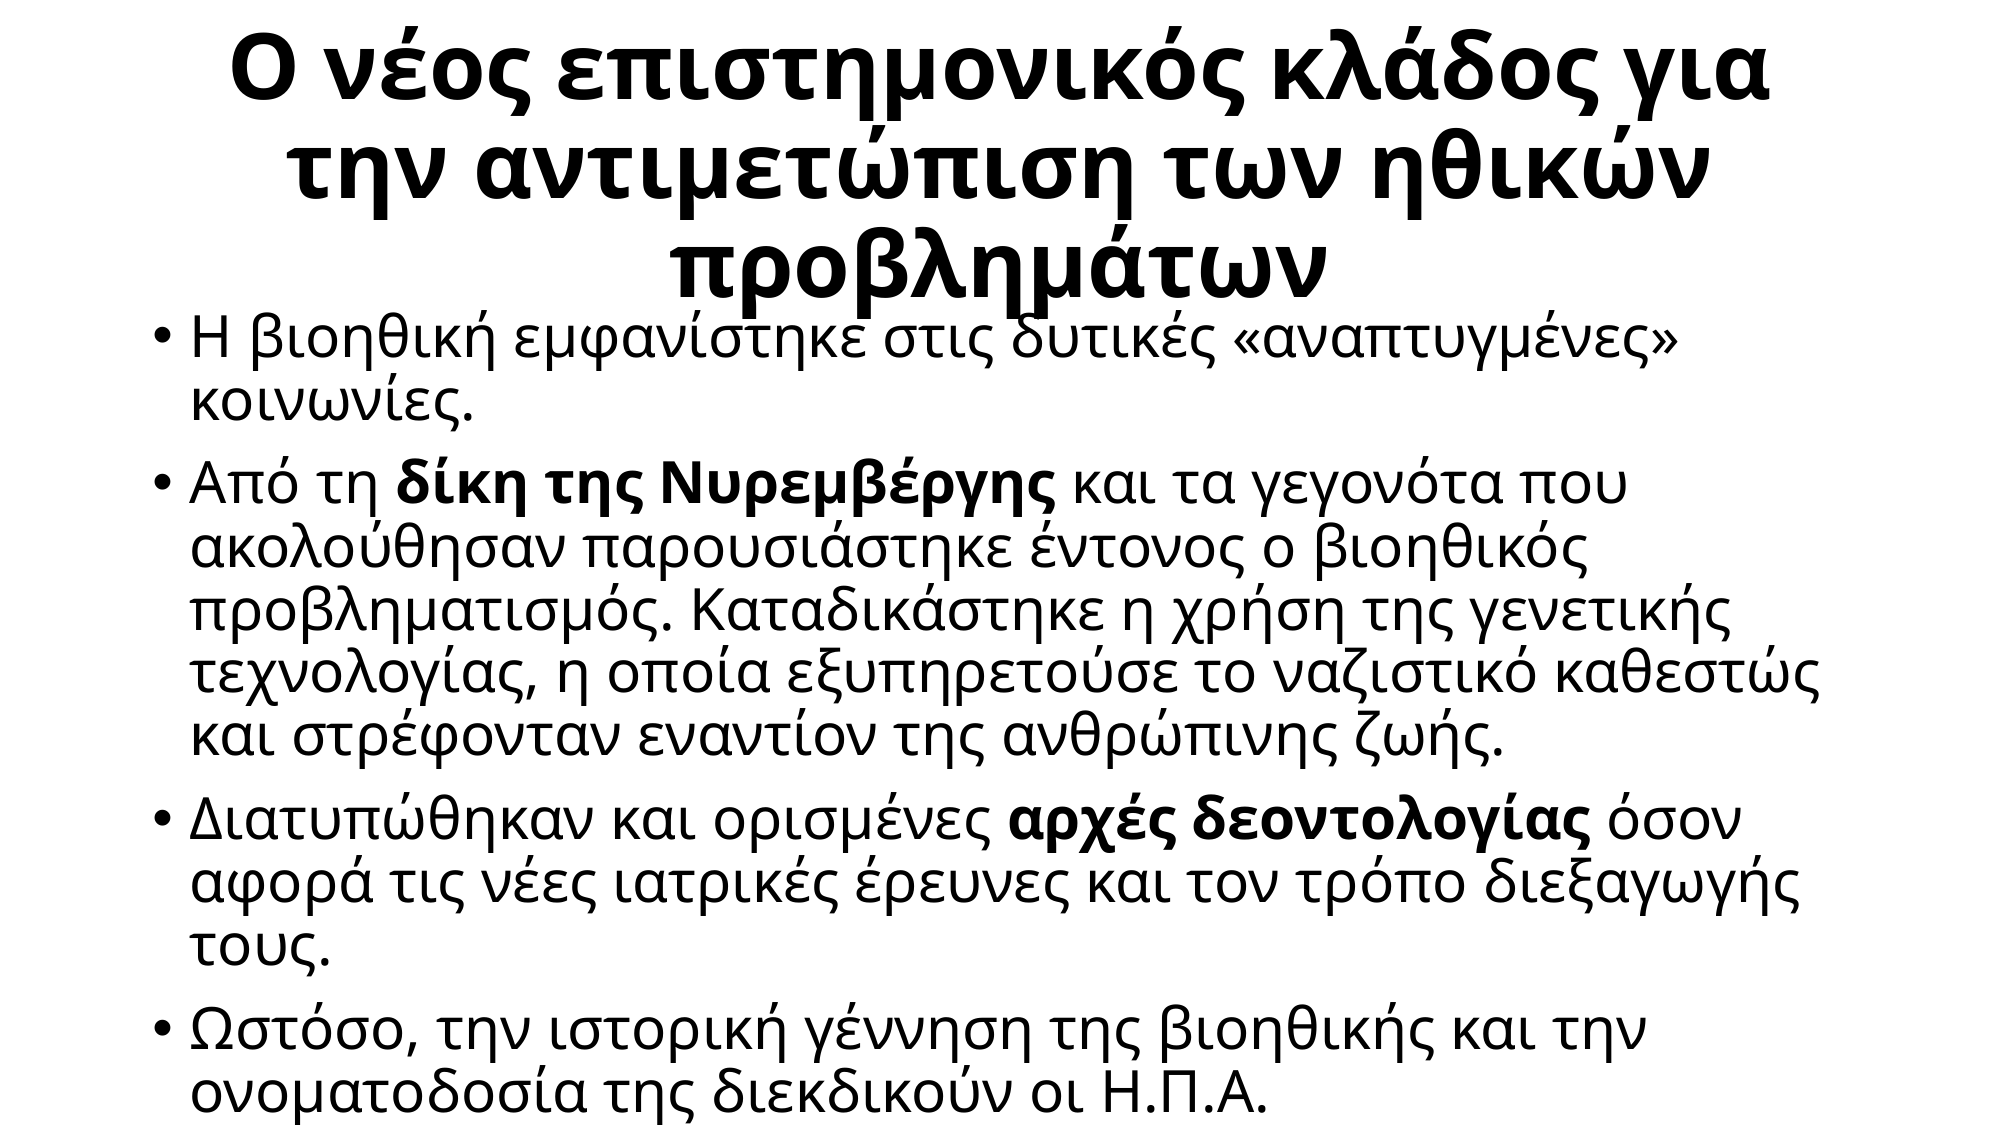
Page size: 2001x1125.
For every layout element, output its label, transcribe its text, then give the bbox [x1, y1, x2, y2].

title Ο νέος επιστημονικός κλάδος για την αντιμετώπιση των ηθικών προβλημάτων [137, 59, 1863, 278]
list Η βιοηθική εμφανίστηκε στις δυτικές «αναπτυγμένες» κοινωνίες. Από τη δίκη της Νυρεμβέργης και τα γεγονότα που ακολούθησαν παρουσιάστηκε έντονος ο βιοηθικός προβληματισμός. Καταδικάστηκε η χρήση της γενετικής τεχνολογίας, η οποία εξυπηρετούσε το ναζιστικό καθεστώς και στρέφονταν εναντίον της ανθρώπινης ζωής. Διατυπώθηκαν και ορισμένες αρχές δεοντολογίας όσον αφορά τις νέες ιατρικές έρευνες και τον τρόπο διεξαγωγής τους. Ωστόσο, την ιστορική γέννηση της βιοηθικής και την ονοματοδοσία της διεκδικούν οι Η.Π.Α. [137, 299, 1898, 1080]
